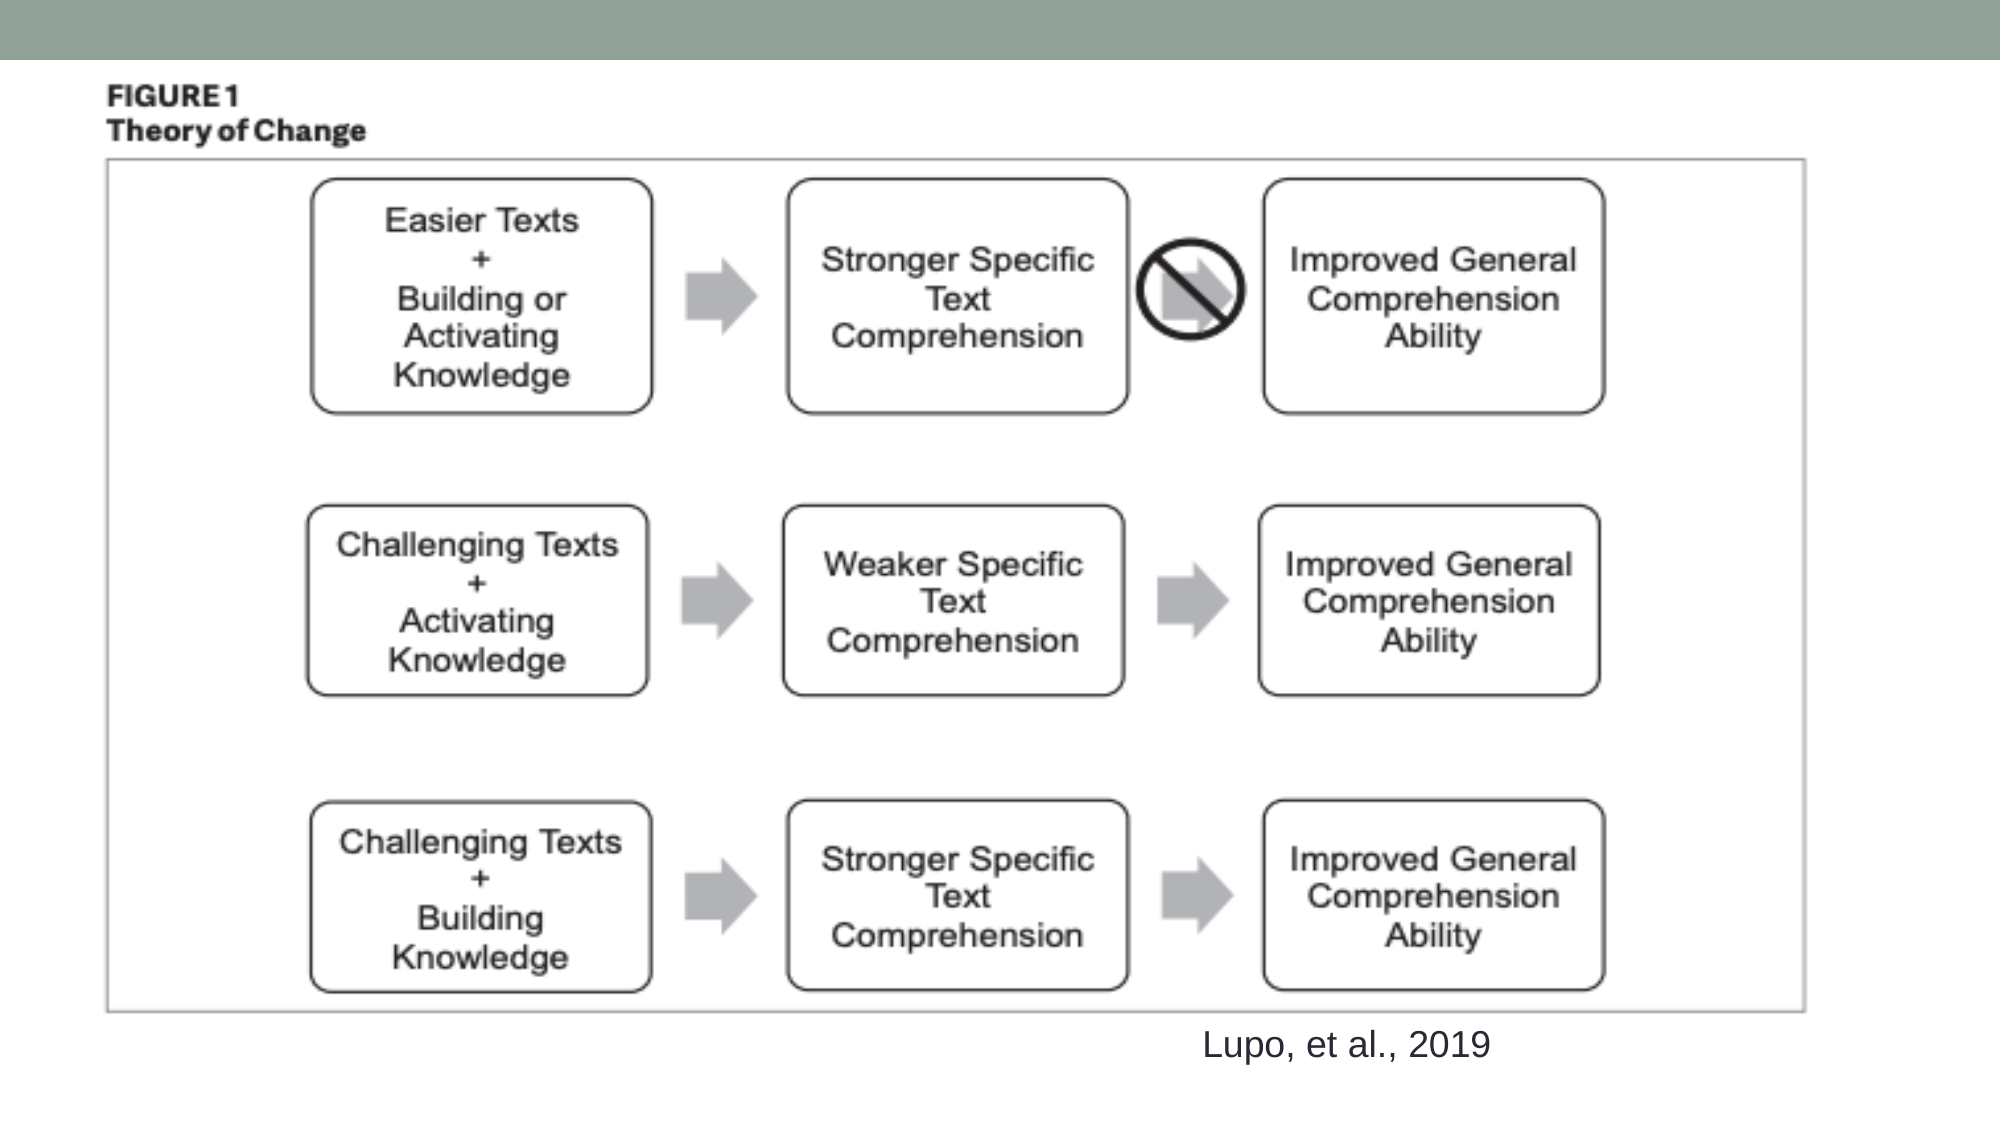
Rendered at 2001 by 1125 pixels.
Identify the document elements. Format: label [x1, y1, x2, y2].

list [65, 63, 1851, 1063]
